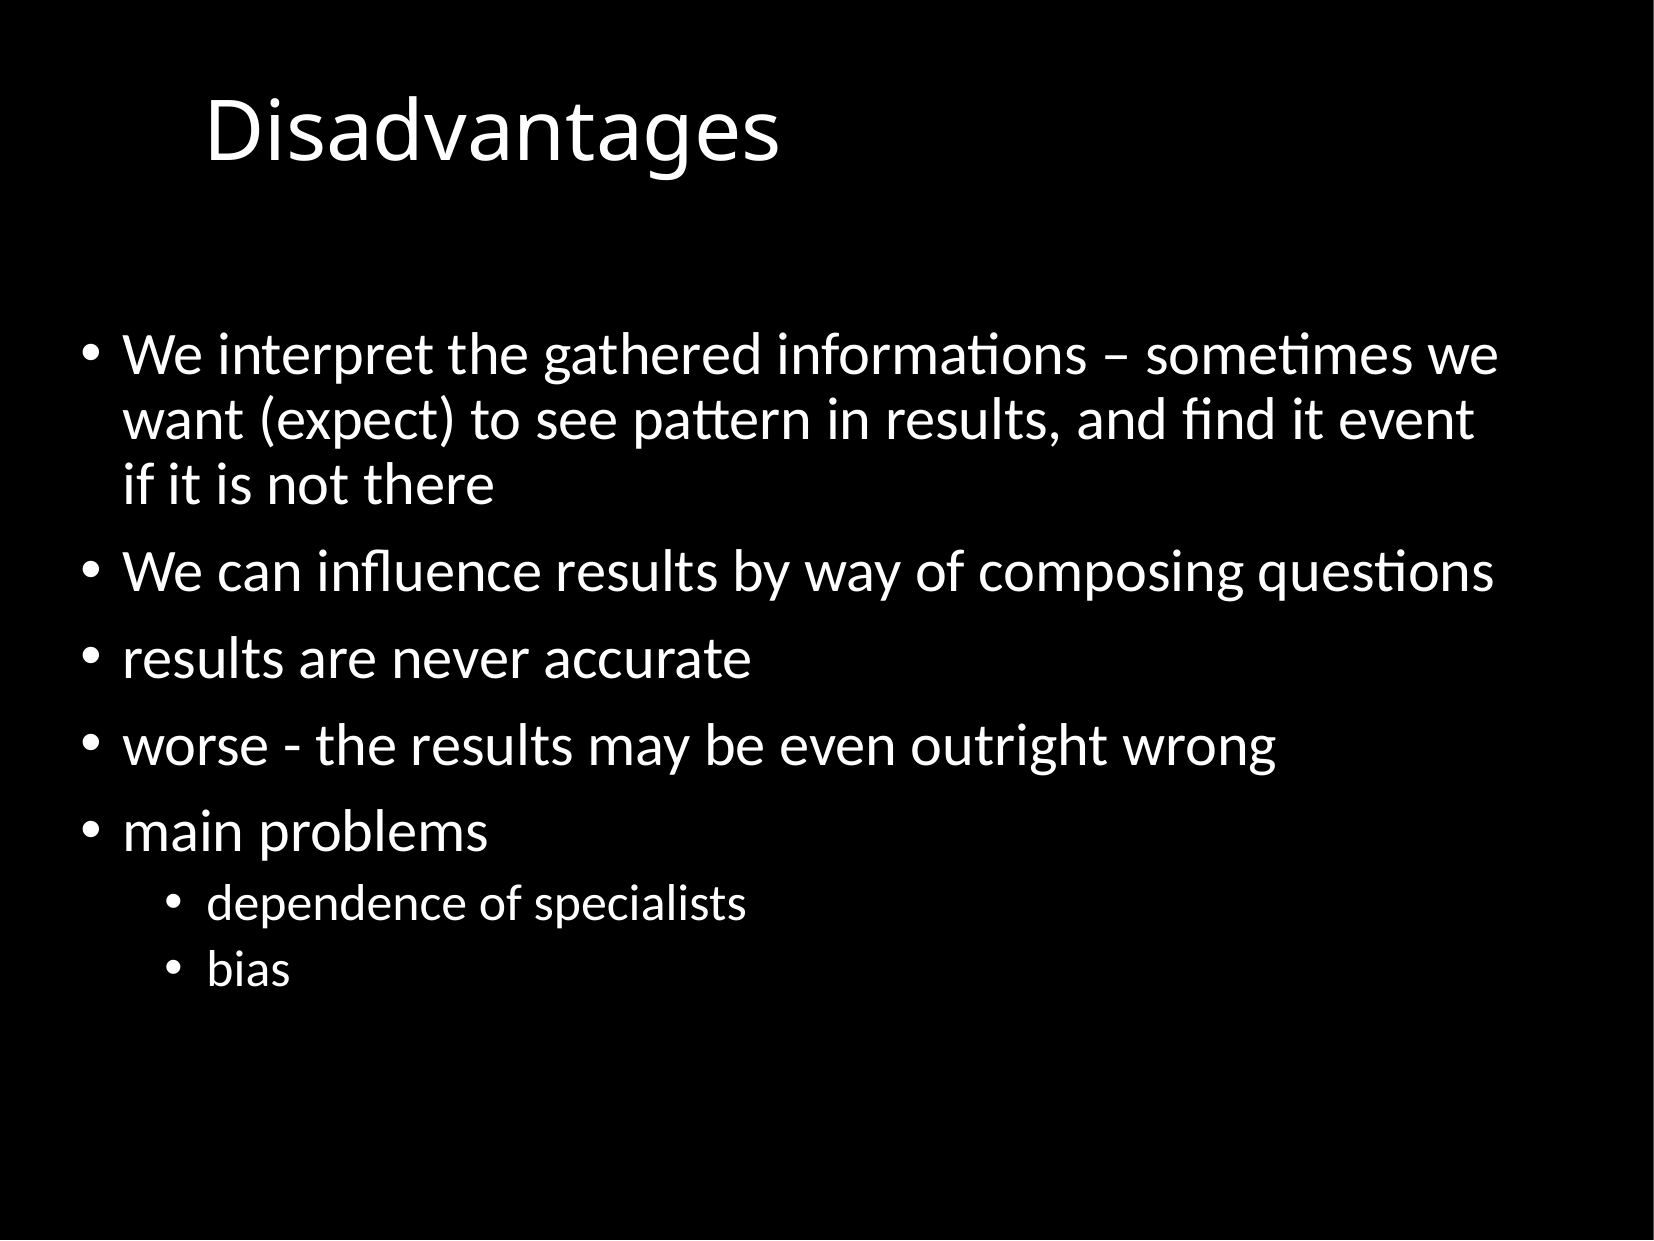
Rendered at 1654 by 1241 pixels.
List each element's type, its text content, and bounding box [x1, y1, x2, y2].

list We interpret the gathered informations – sometimes we want (expect) to see pattern in results, and find it event if it is not there We can influence results by way of composing questions results are never accurate worse - the results may be even outright wrong main problems dependence of specialists bias [65, 315, 1521, 1035]
title Disadvantages [188, 80, 1346, 187]
